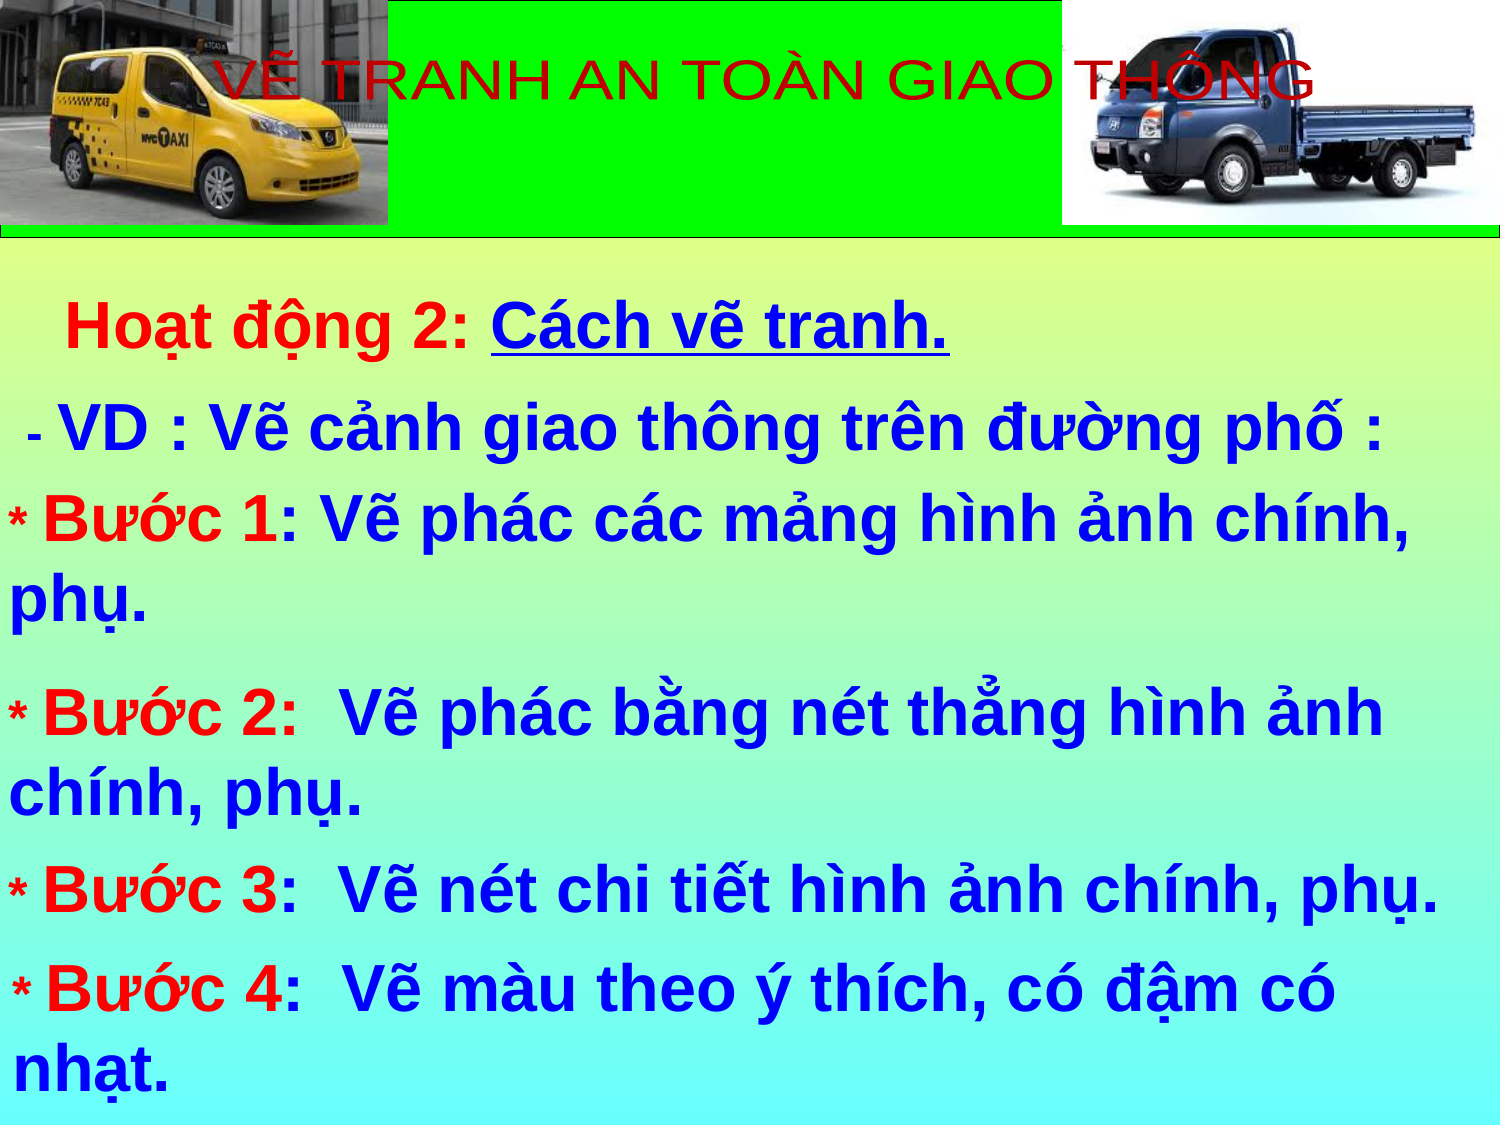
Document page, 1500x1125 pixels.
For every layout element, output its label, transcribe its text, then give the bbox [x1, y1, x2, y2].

text_box * Bước 2: Vẽ phác bằng nét thẳng hình ảnh chính, phụ. [0, 661, 1495, 836]
text_box - VD : Vẽ cảnh giao thông trên đường phố : [0, 376, 1498, 471]
text_box * Bước 3: Vẽ nét chi tiết hình ảnh chính, phụ. [0, 837, 1495, 933]
text_box [0, 0, 1500, 238]
picture [1062, 0, 1500, 226]
text_box * Bước 4: Vẽ màu theo ý thích, có đậm có nhạt. [0, 937, 1498, 1113]
picture [0, 0, 388, 226]
text_box * Bước 1: Vẽ phác các mảng hình ảnh chính, phụ. [0, 471, 1495, 642]
text_box Hoạt động 2: Cách vẽ tranh. [49, 274, 1325, 370]
